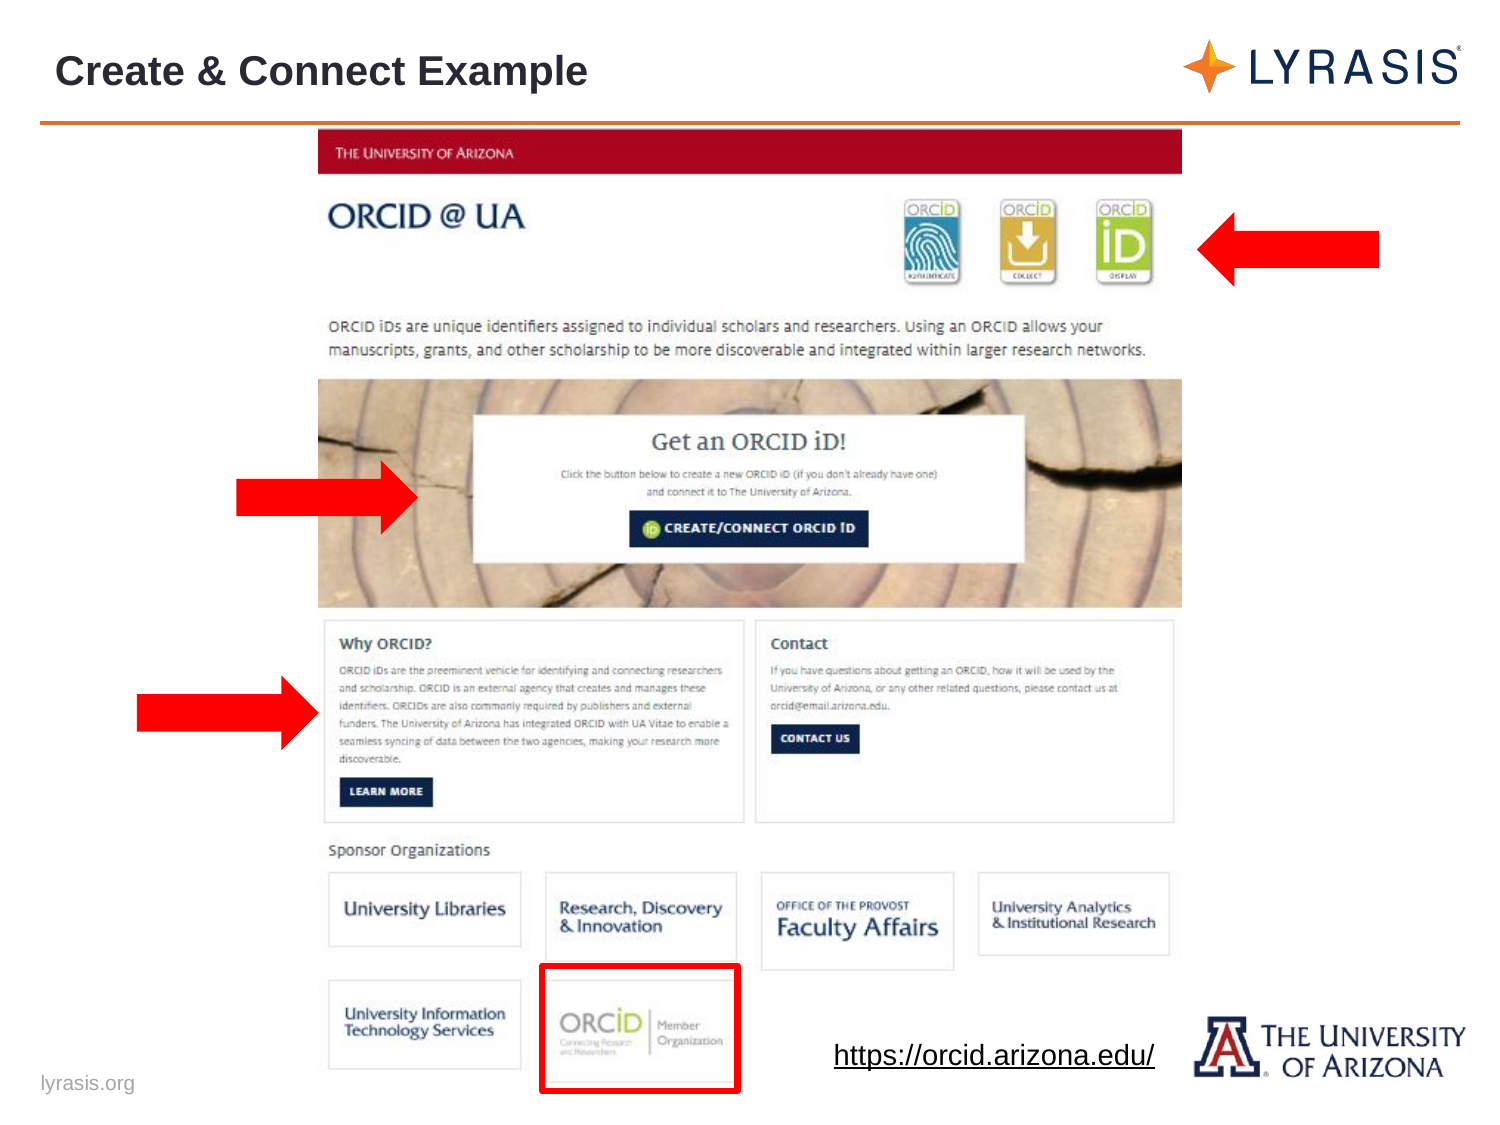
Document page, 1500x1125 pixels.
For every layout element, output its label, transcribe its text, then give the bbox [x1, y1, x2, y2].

picture [318, 126, 1474, 1092]
text_box [136, 675, 313, 751]
text_box [236, 478, 313, 517]
text_box [1196, 212, 1379, 287]
picture [1183, 39, 1461, 93]
title Create & Connect Example [40, 36, 1138, 111]
